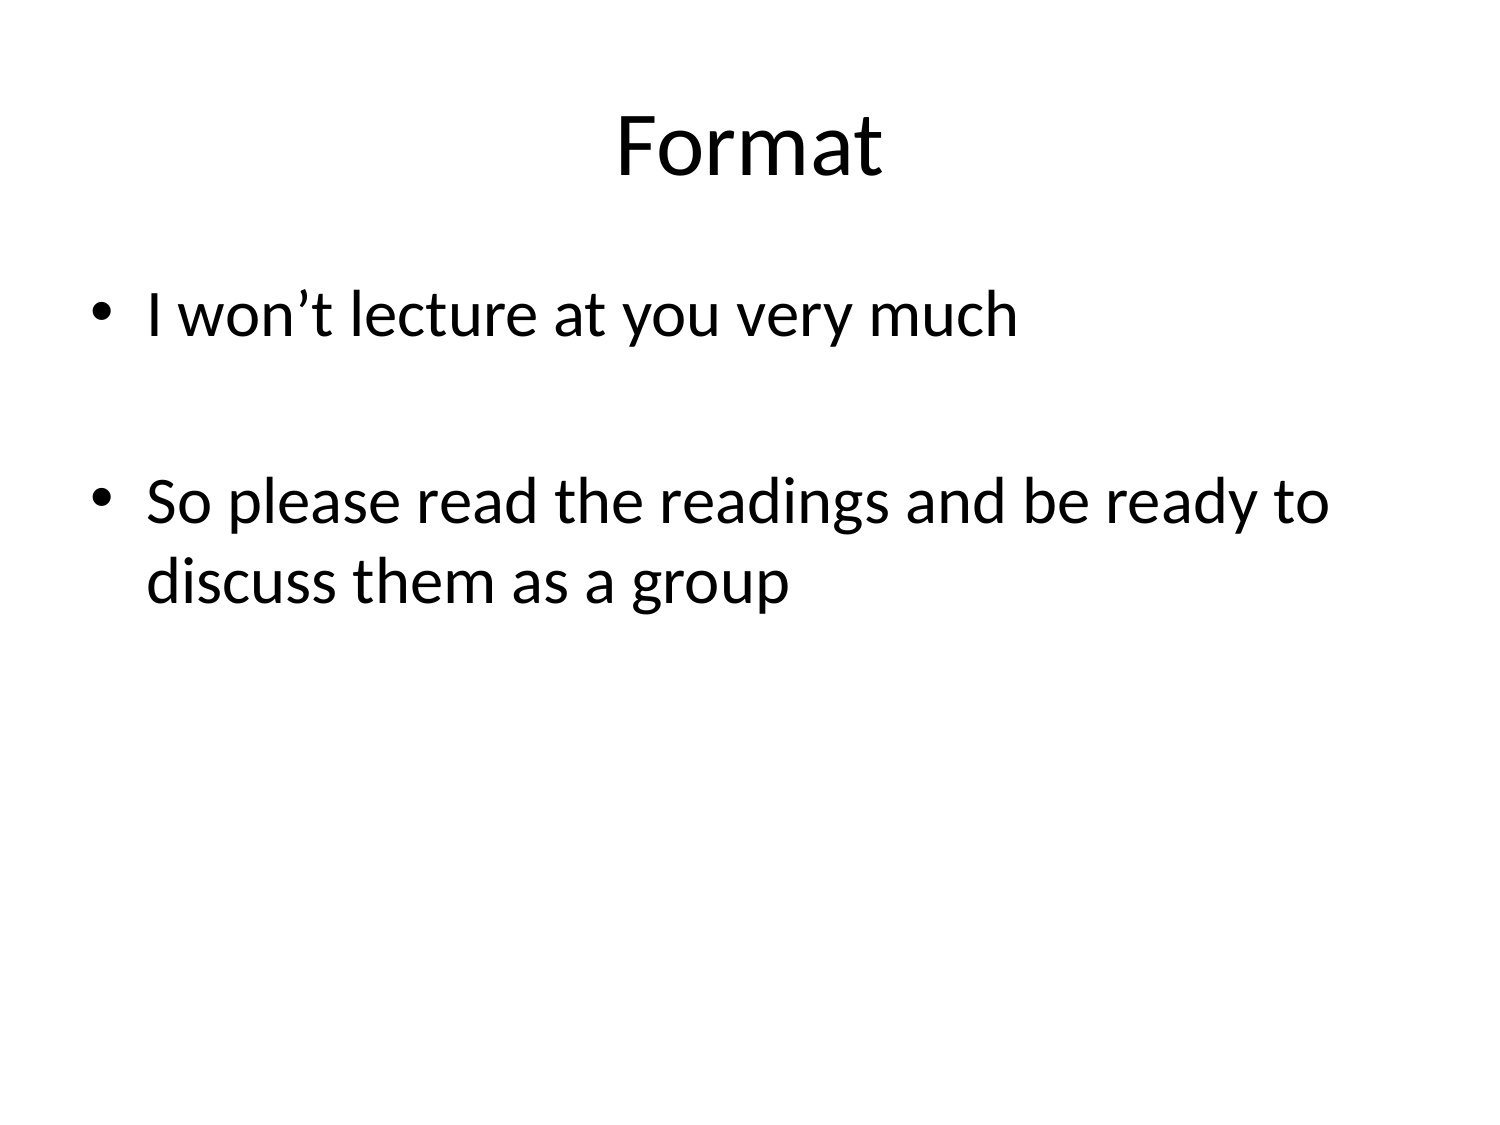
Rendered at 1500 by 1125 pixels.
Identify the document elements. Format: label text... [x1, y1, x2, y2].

list I won’t lecture at you very much So please read the readings and be ready to discuss them as a group [75, 262, 1425, 1005]
title Format [75, 45, 1425, 233]
